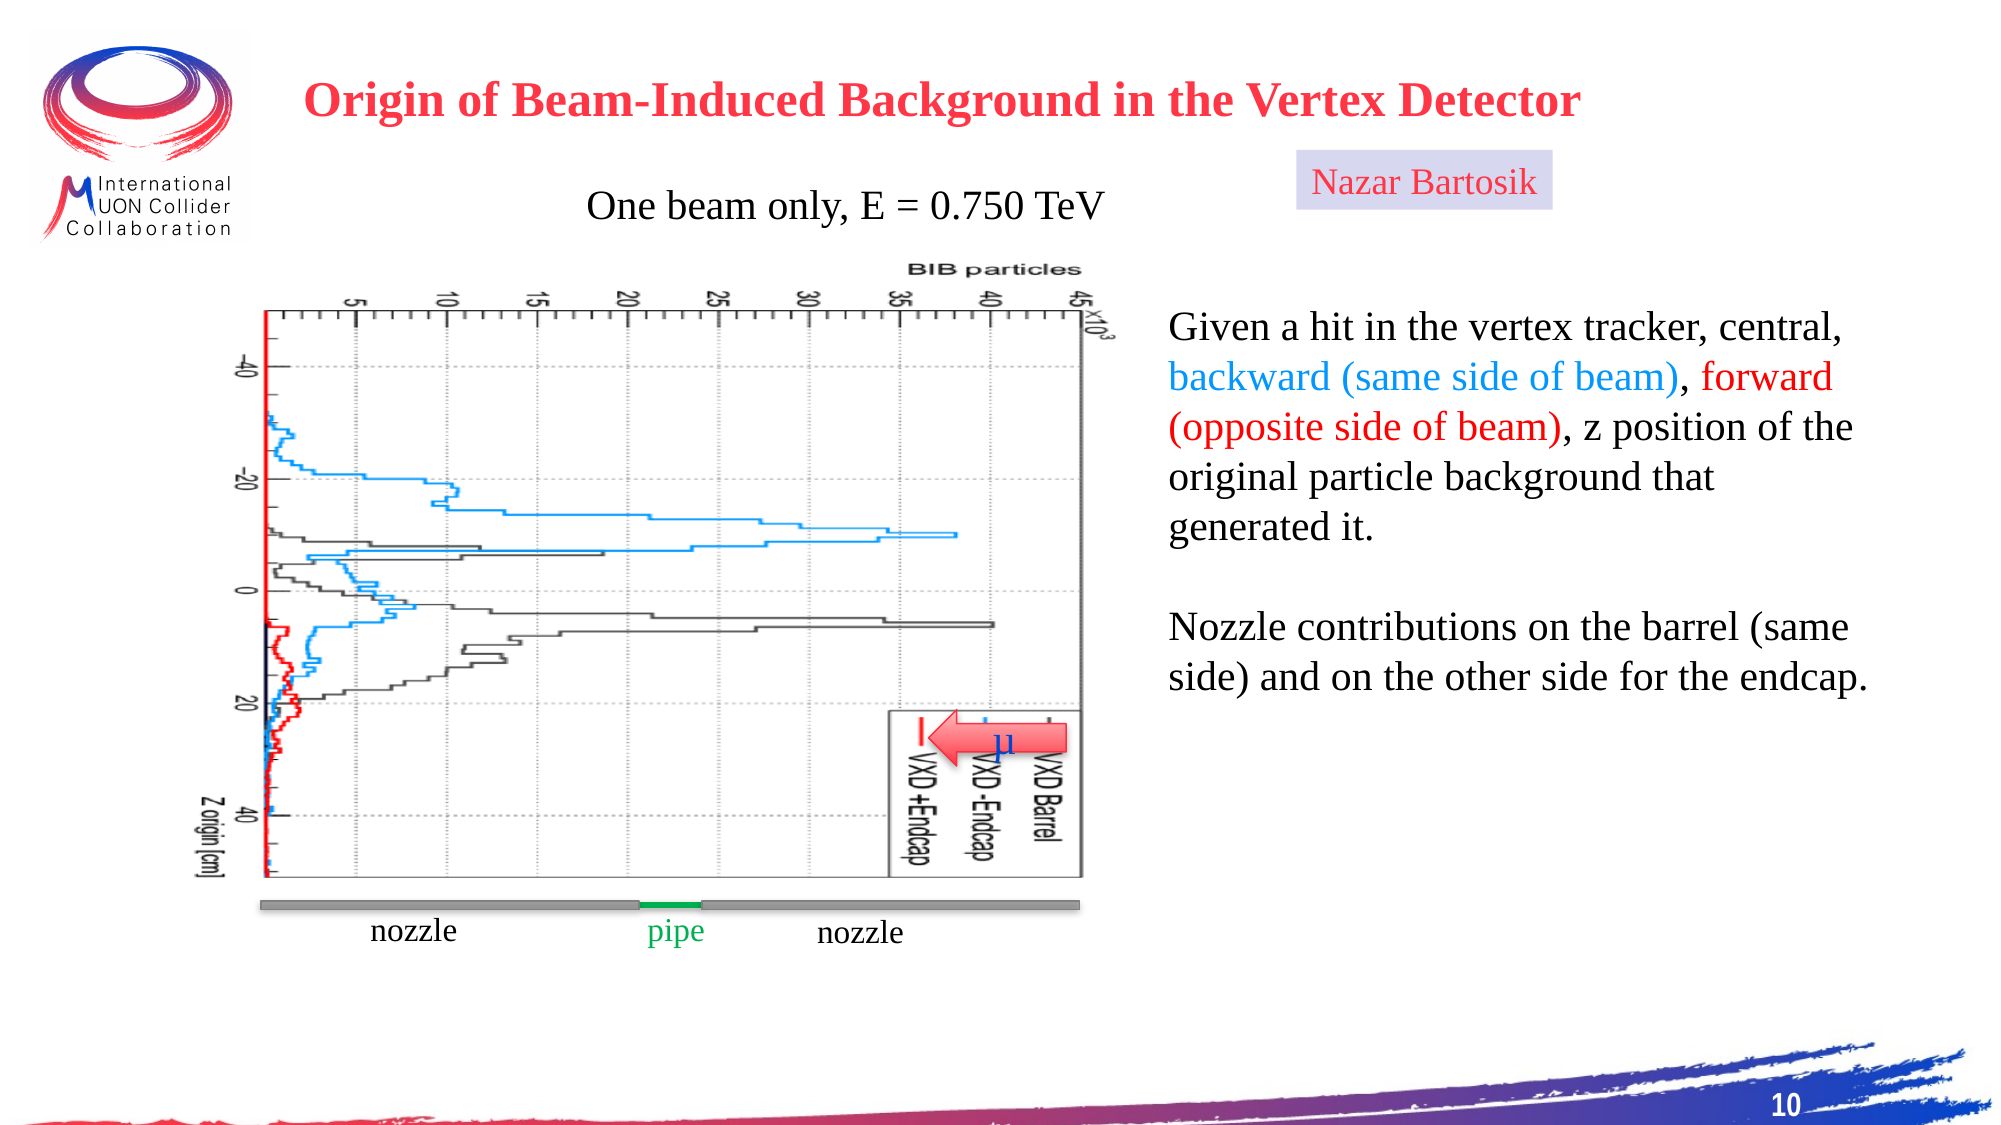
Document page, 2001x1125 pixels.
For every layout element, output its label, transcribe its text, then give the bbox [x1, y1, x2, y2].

picture [0, 1029, 2000, 1125]
title Origin of Beam-Induced Background in the Vertex Detector [303, 66, 1787, 171]
picture [28, 29, 250, 251]
text_box One beam only, E = 0.750 TeV [571, 170, 1121, 236]
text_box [172, 243, 1131, 965]
text_box Nazar Bartosik [1296, 149, 1553, 210]
slide_number 10 [1716, 1072, 1817, 1125]
text_box Given a hit in the vertex tracker, central, backward (same side of beam), forward (opposite side of beam), z position of the original particle background that generated it. Nozzle contributions on the barrel (same side) and on the other side for the endcap. [1153, 291, 1894, 707]
